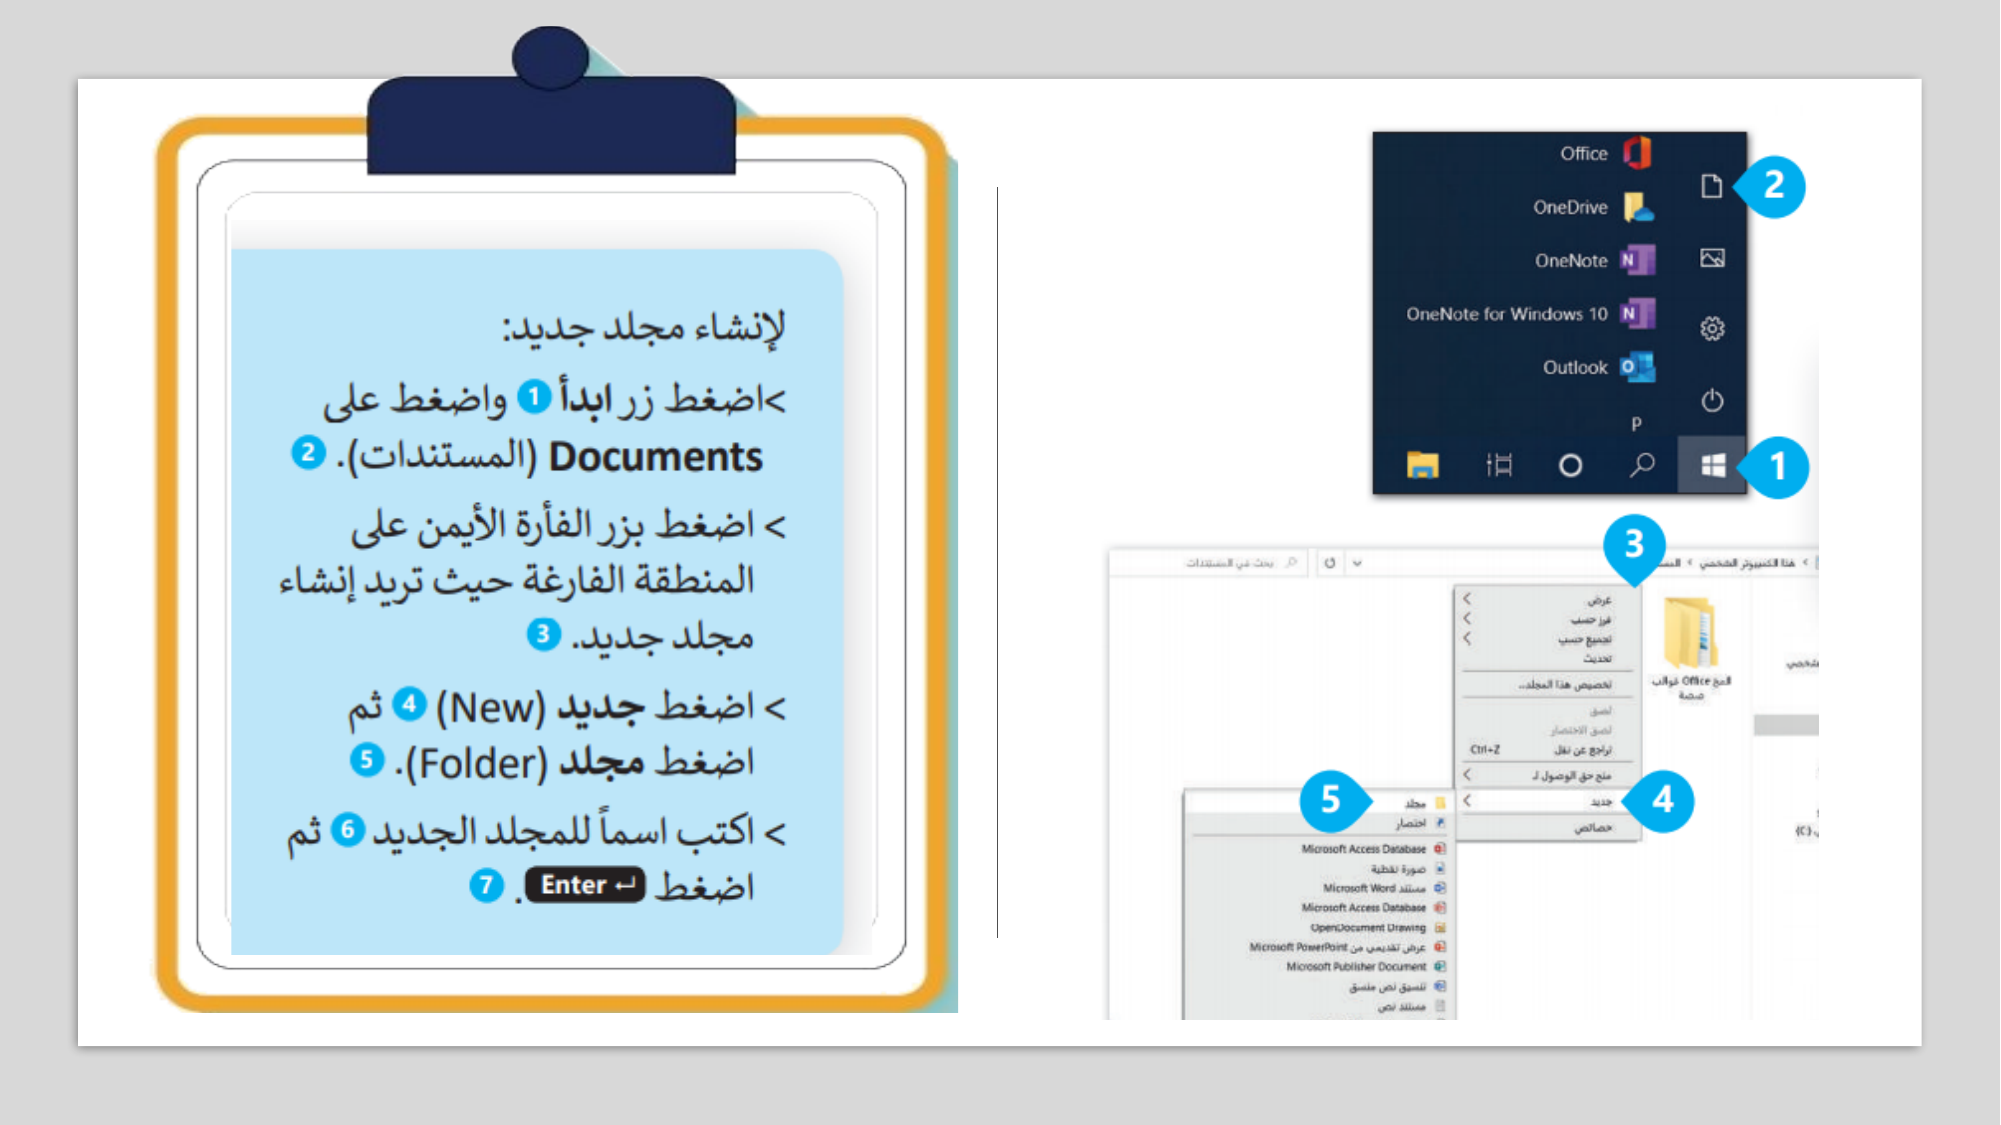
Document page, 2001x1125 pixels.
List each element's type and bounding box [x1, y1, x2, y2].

picture [1101, 105, 1819, 1020]
text_box [77, 78, 1923, 1047]
text_box [145, 26, 959, 1013]
text_box [0, 0, 2000, 1125]
